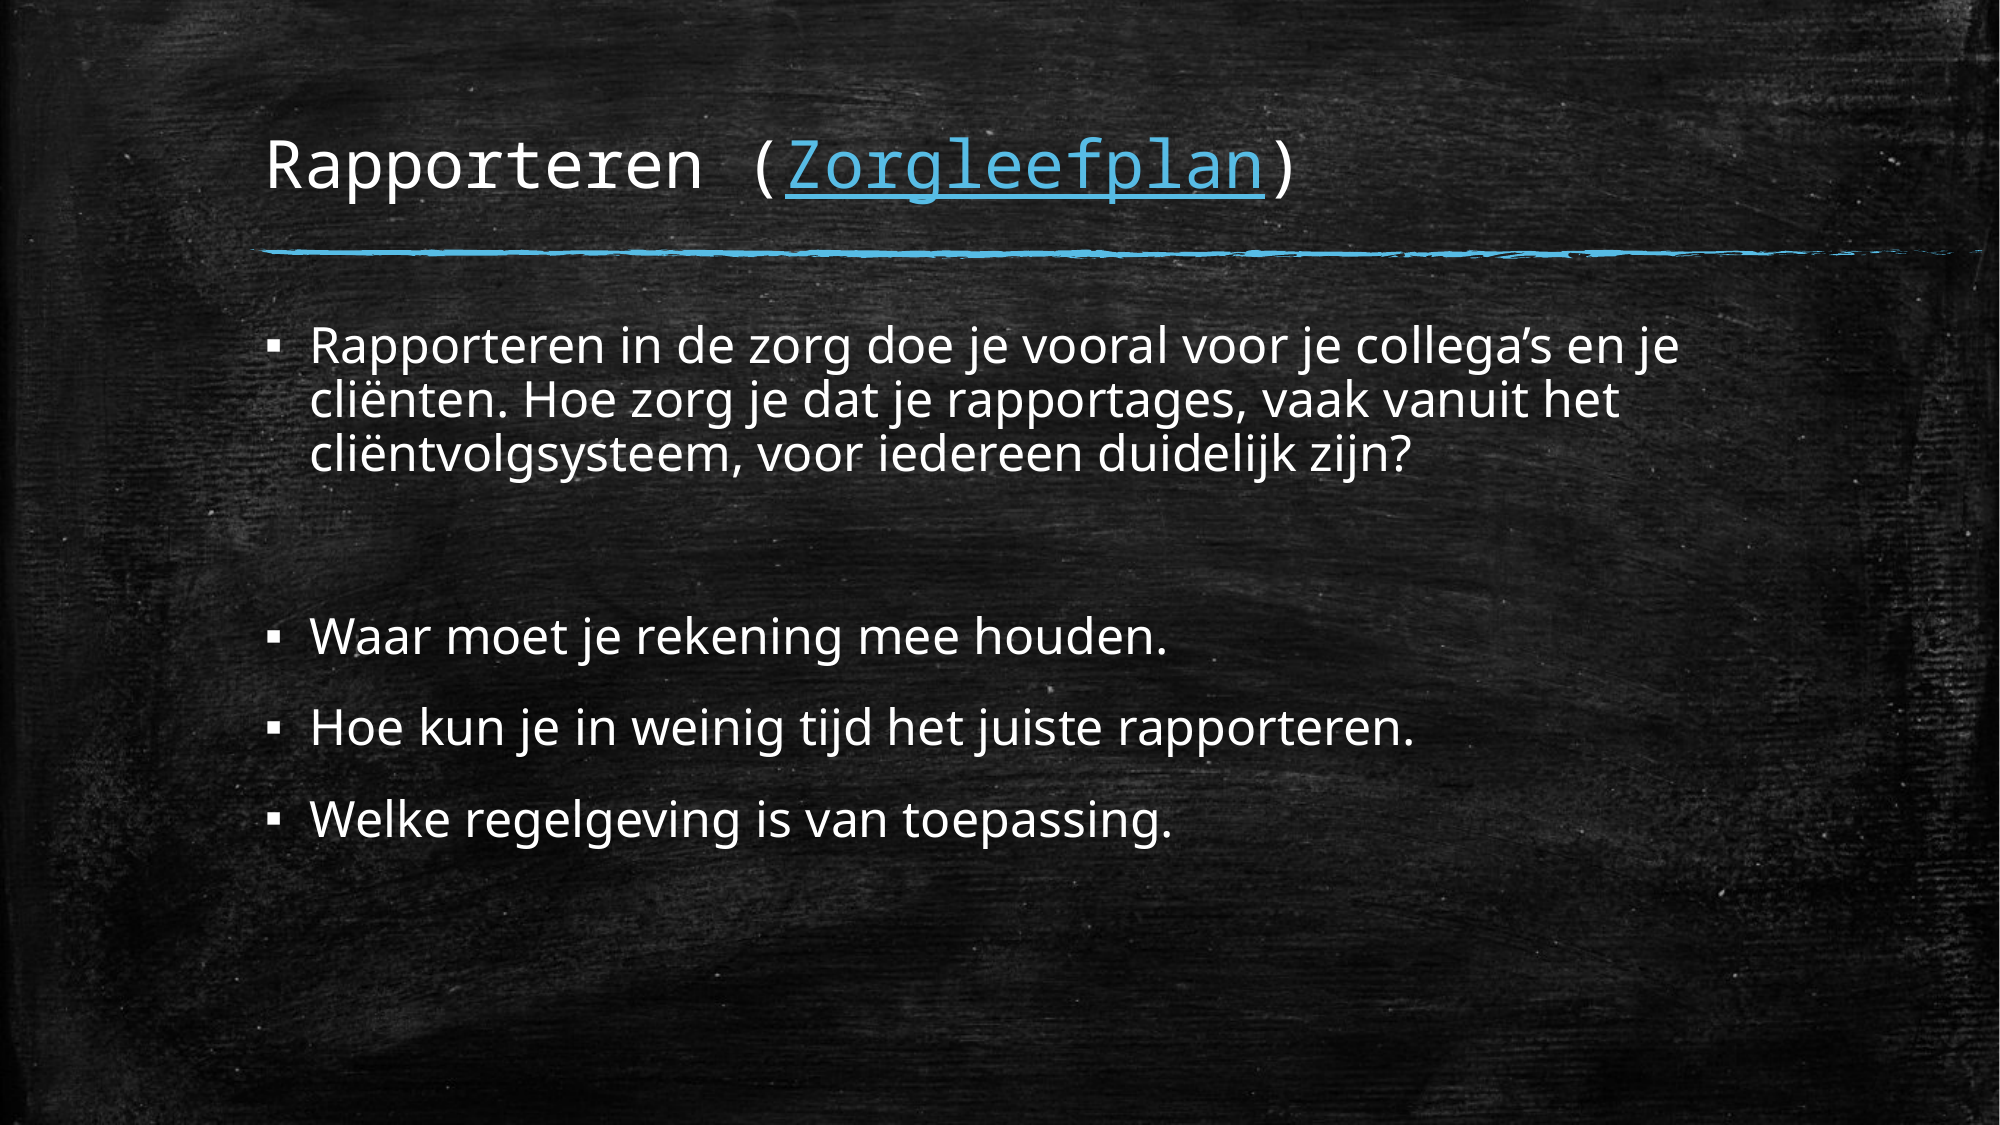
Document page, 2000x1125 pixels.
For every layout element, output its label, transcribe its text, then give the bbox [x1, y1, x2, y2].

title Rapporteren (Zorgleefplan) [249, 45, 1750, 213]
list Rapporteren in de zorg doe je vooral voor je collega’s en je cliënten. Hoe zorg je dat je rapportages, vaak vanuit het cliëntvolgsysteem, voor iedereen duidelijk zijn? Waar moet je rekening mee houden. Hoe kun je in weinig tijd het juiste rapporteren. Welke regelgeving is van toepassing. [249, 312, 1750, 1013]
